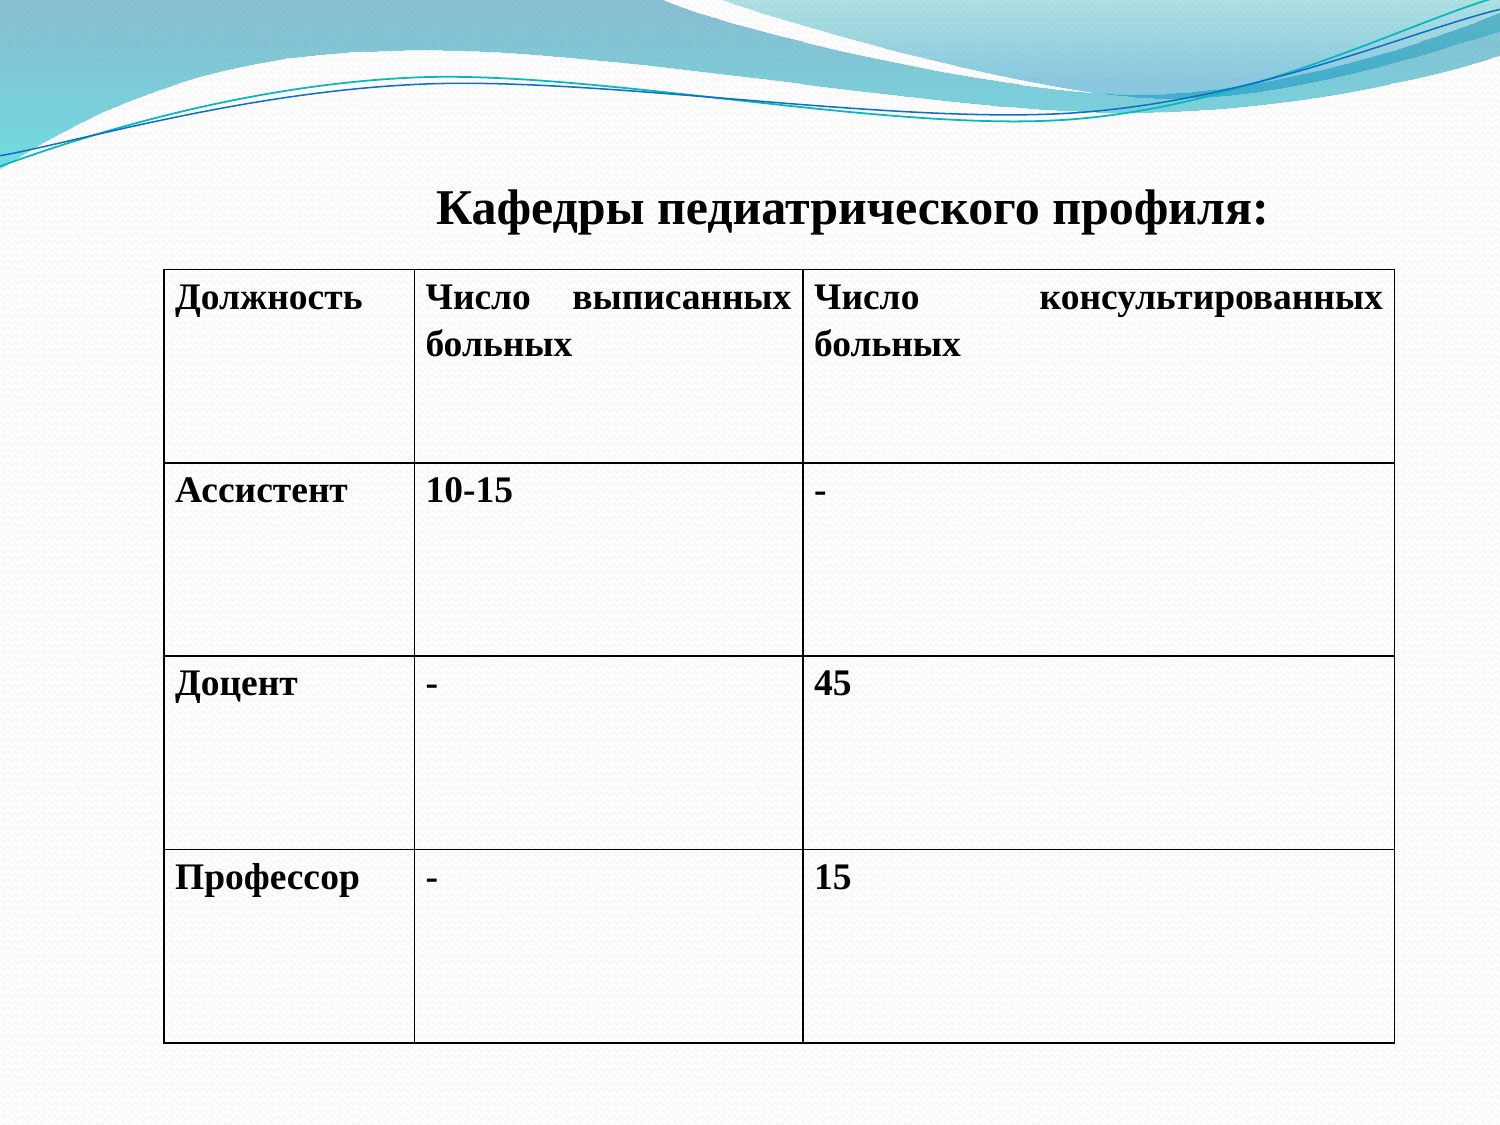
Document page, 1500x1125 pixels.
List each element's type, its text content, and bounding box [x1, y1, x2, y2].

table_cell - [415, 850, 802, 1042]
table_cell - [415, 657, 802, 849]
table_cell 10-15 [415, 464, 802, 655]
table_header Число выписанных больных [415, 270, 802, 462]
table_cell Профессор [165, 850, 414, 1042]
table_cell Ассистент [165, 464, 414, 655]
table_cell - [804, 464, 1394, 655]
table_header Должность [165, 270, 414, 462]
table_cell Доцент [165, 657, 414, 849]
table_cell 15 [804, 850, 1394, 1042]
table_cell 45 [804, 657, 1394, 849]
table_header Число консультированных больных [804, 270, 1394, 462]
text_box Кафедры педиатрического профиля: [346, 167, 1289, 242]
